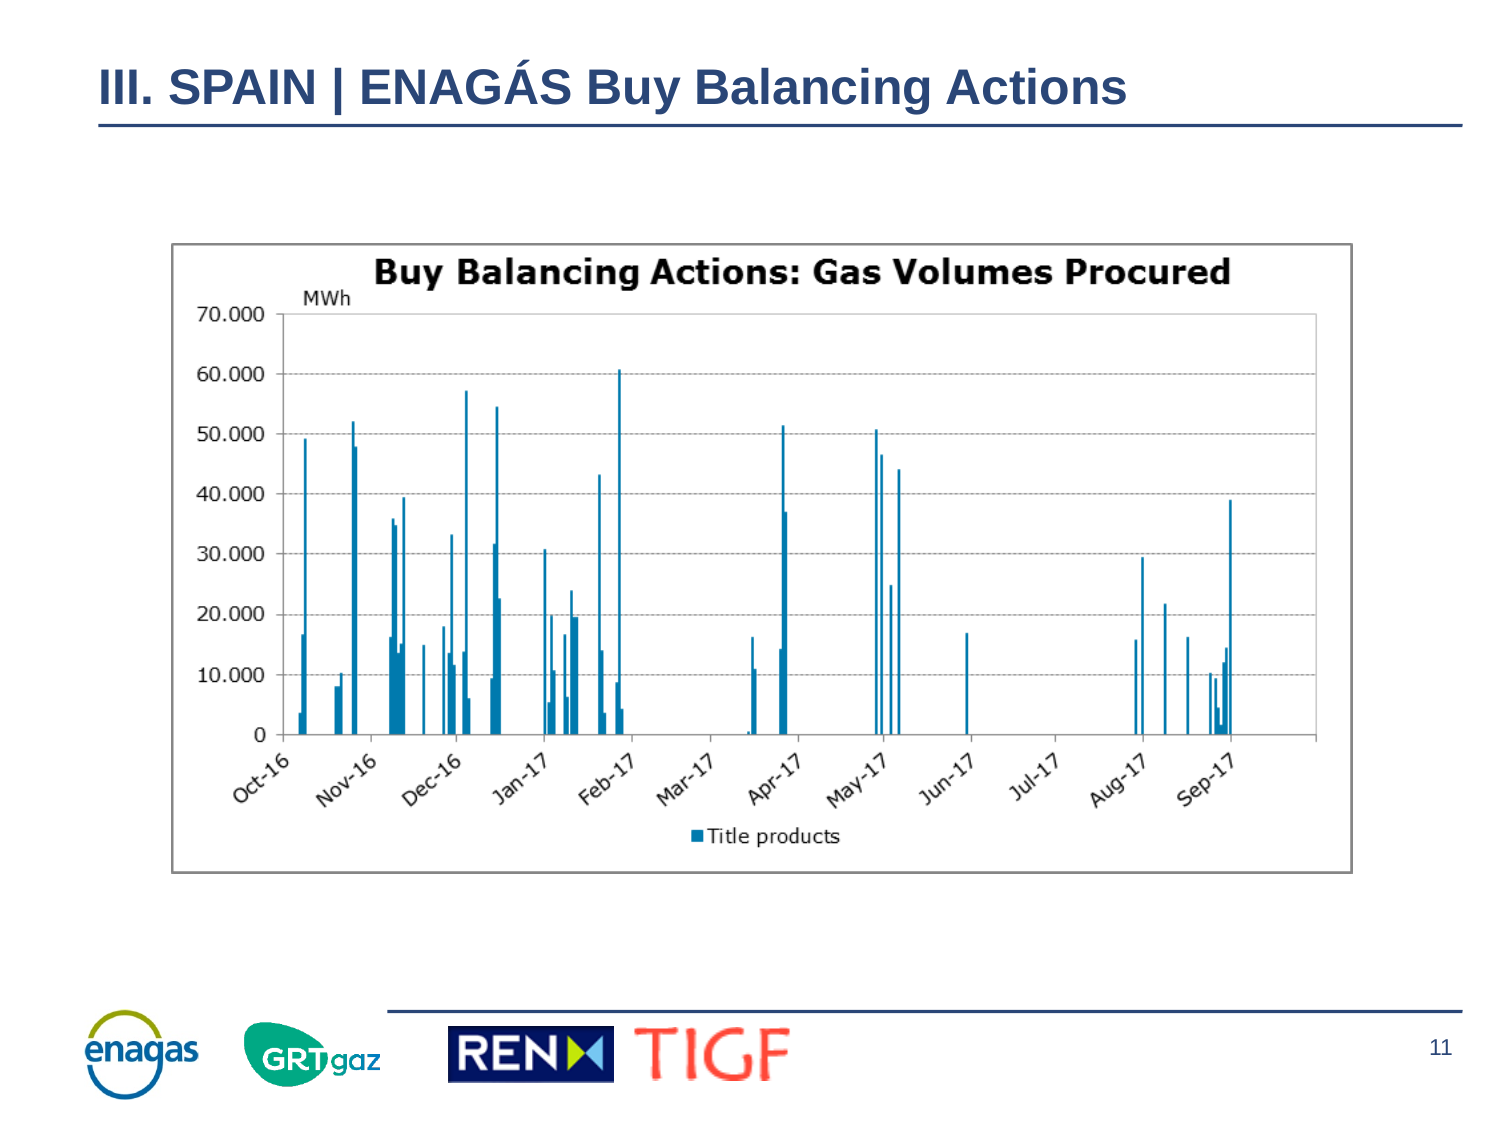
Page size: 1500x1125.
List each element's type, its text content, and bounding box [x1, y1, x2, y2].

picture [631, 1027, 800, 1081]
picture [448, 1026, 614, 1083]
picture [170, 243, 1353, 875]
picture [84, 1009, 199, 1100]
picture [221, 999, 402, 1109]
title III. SPAIN | ENAGÁS Buy Balancing Actions [98, 54, 1466, 115]
